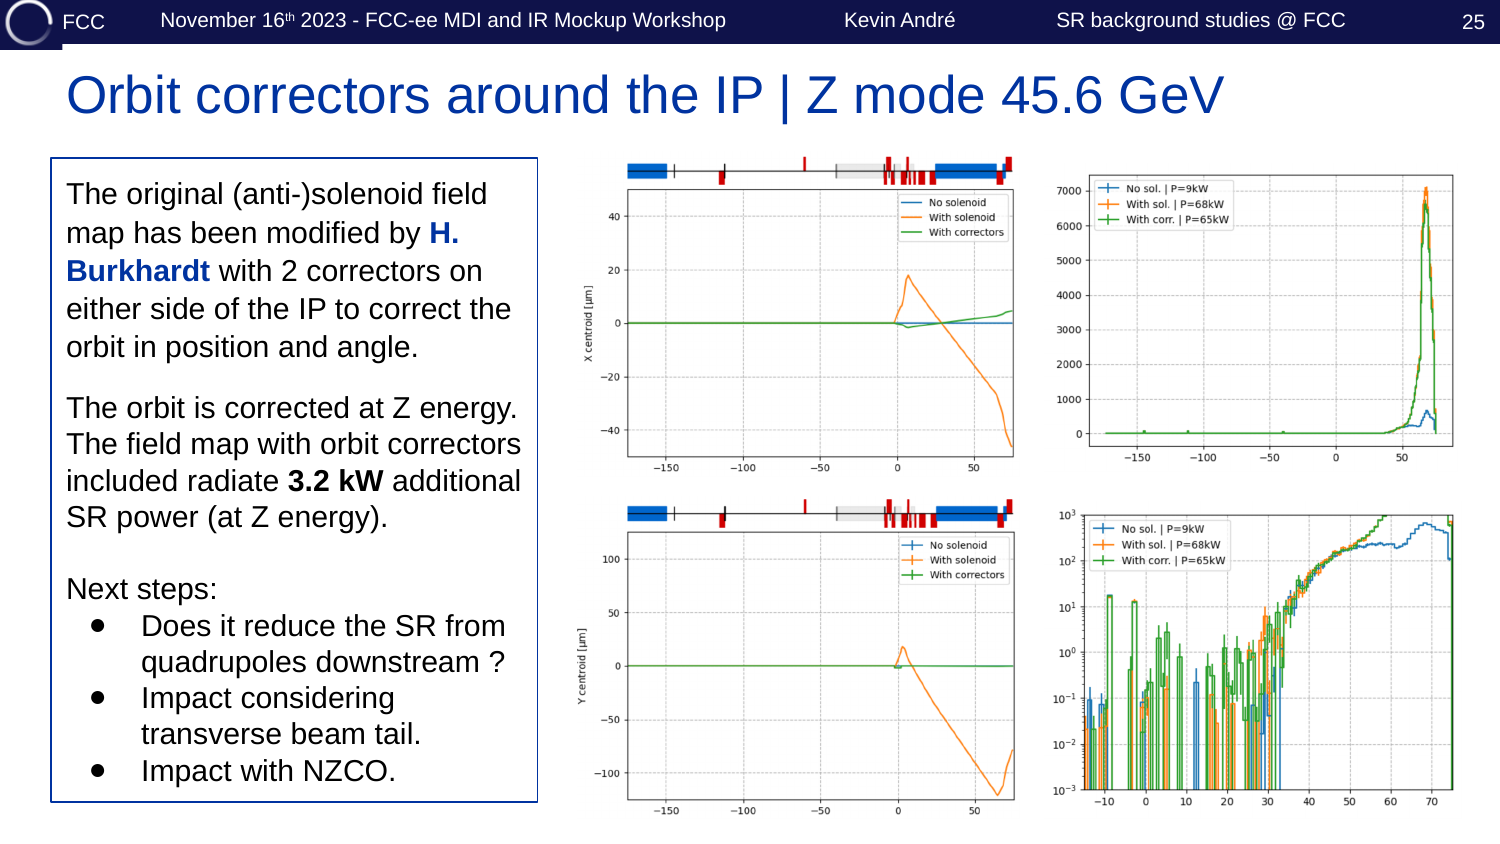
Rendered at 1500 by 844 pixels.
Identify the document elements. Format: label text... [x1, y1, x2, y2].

title Orbit correctors around the IP | Z mode 45.6 GeV [51, 45, 1449, 139]
slide_number ‹#› [1410, 0, 1500, 54]
text_box The original (anti-)solenoid field map has been modified by H. Burkhardt with 2 correctors on either side of the IP to correct the orbit in position and angle. The orbit is corrected at Z energy. The field map with orbit correctors included radiate 3.2 kW additional SR power (at Z energy). Next steps: Does it reduce the SR from quadrupoles downstream ? Impact considering transverse beam tail. Impact with NZCO. [51, 158, 538, 803]
picture [1043, 163, 1458, 472]
picture [1043, 501, 1462, 819]
picture [576, 151, 1020, 477]
picture [576, 496, 1020, 819]
picture [0, 0, 63, 50]
